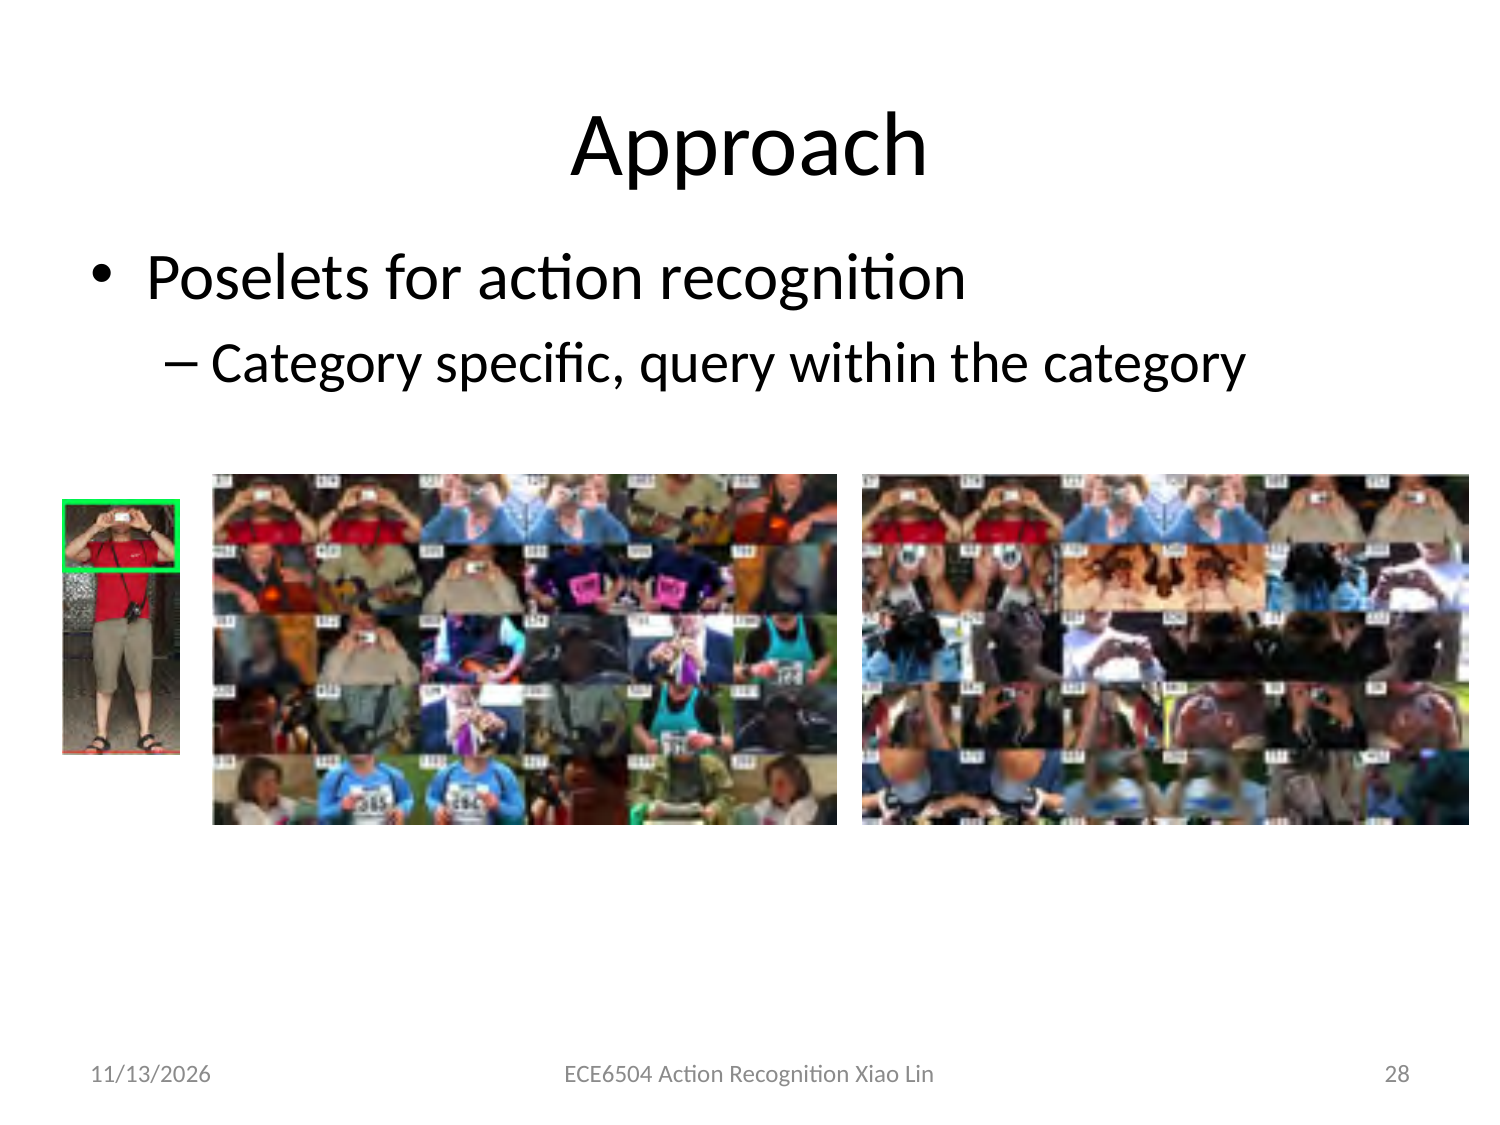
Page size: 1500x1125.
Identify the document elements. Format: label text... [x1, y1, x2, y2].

picture [212, 474, 838, 826]
picture [62, 499, 180, 755]
title Approach [75, 45, 1425, 224]
slide_number 28 [1074, 1042, 1425, 1103]
list Poselets for action recognition Category specific, query within the category [75, 224, 1425, 1005]
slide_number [75, 1042, 425, 1103]
picture [862, 474, 1470, 826]
footer ECE6504 Action Recognition Xiao Lin [512, 1042, 988, 1103]
